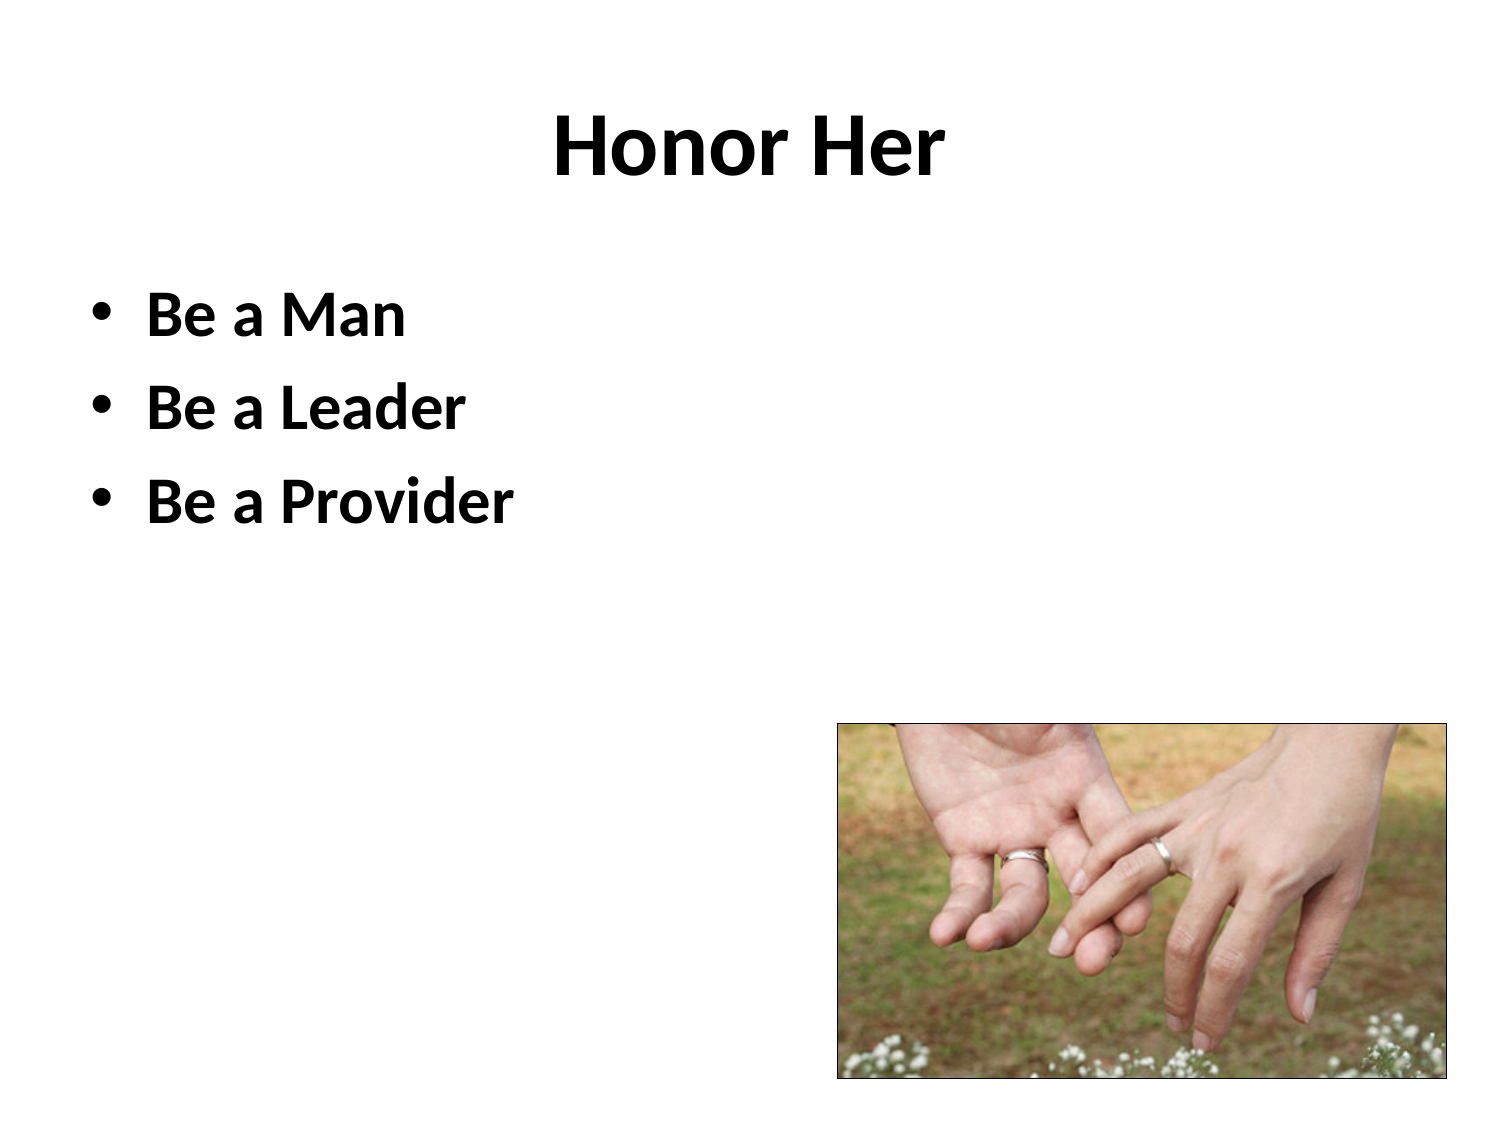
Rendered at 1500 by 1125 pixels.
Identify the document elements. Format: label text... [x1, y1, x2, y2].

list Be a Man Be a Leader Be a Provider [75, 262, 1425, 1005]
title Honor Her [75, 45, 1425, 233]
picture [837, 723, 1448, 1079]
